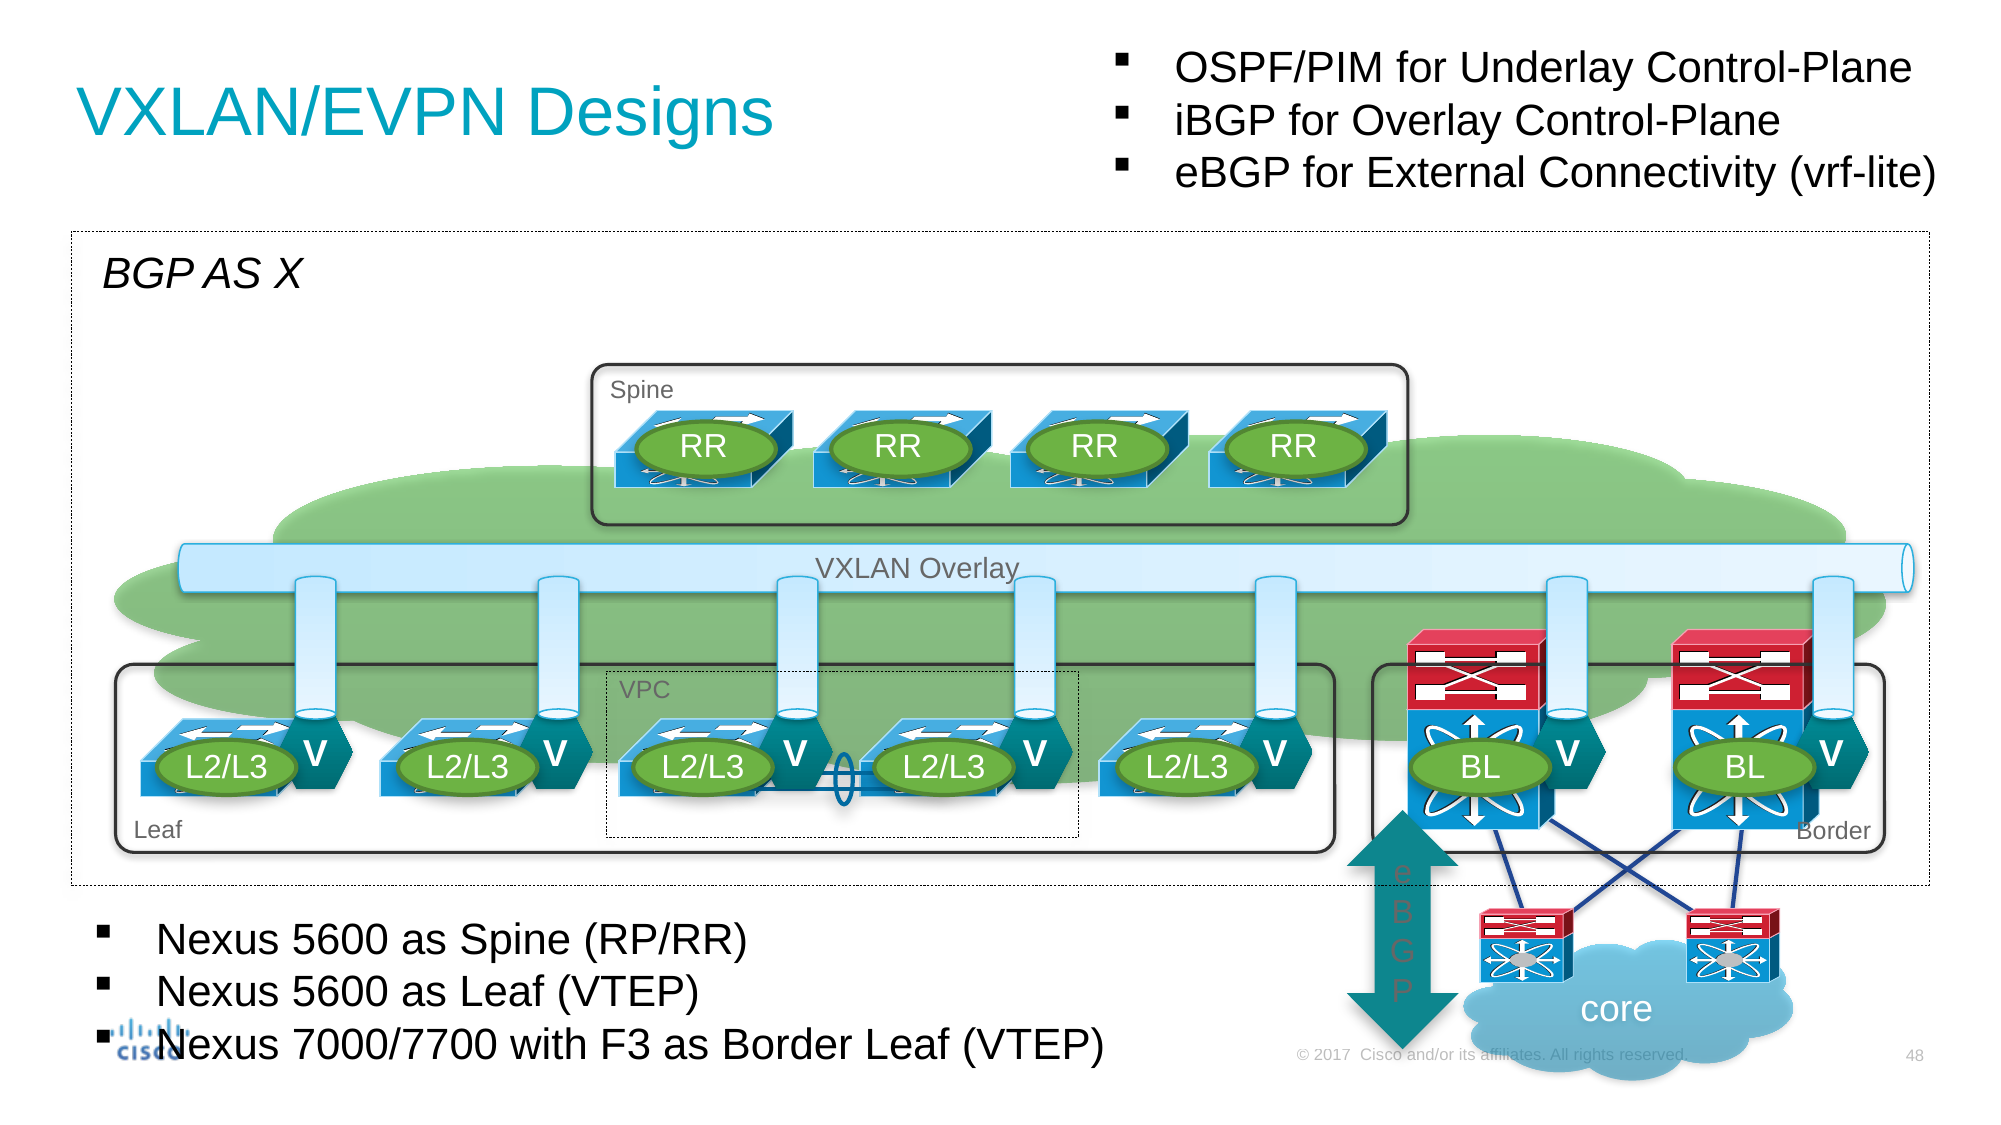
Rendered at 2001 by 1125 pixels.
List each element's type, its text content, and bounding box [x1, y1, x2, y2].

picture [1670, 627, 1821, 663]
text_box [873, 735, 1015, 797]
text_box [632, 735, 773, 797]
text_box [156, 735, 297, 797]
text_box eBGP [1344, 901, 1458, 1052]
text_box BGP AS X [82, 235, 324, 308]
picture [1405, 627, 1557, 663]
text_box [830, 414, 971, 478]
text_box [115, 663, 1887, 853]
text_box OSPF/PIM for Underlay Control-Plane iBGP for Overlay Control-Plane eBGP for External Connectivity (vrf-lite) [1092, 28, 1977, 207]
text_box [1477, 864, 1749, 906]
text_box Nexus 5600 as Spine (RP/RR) Nexus 5600 as Leaf (VTEP) Nexus 7000/7700 with F3 as Border Leaf (VTEP) [73, 900, 1160, 1079]
title VXLAN/EVPN Designs [56, 66, 1444, 226]
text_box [397, 735, 538, 797]
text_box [1410, 735, 1551, 797]
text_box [1226, 414, 1367, 478]
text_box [1463, 907, 1794, 1081]
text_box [591, 364, 1409, 526]
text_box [1116, 735, 1257, 797]
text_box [1027, 414, 1168, 478]
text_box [636, 414, 777, 478]
text_box [69, 229, 1931, 887]
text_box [1674, 735, 1815, 797]
